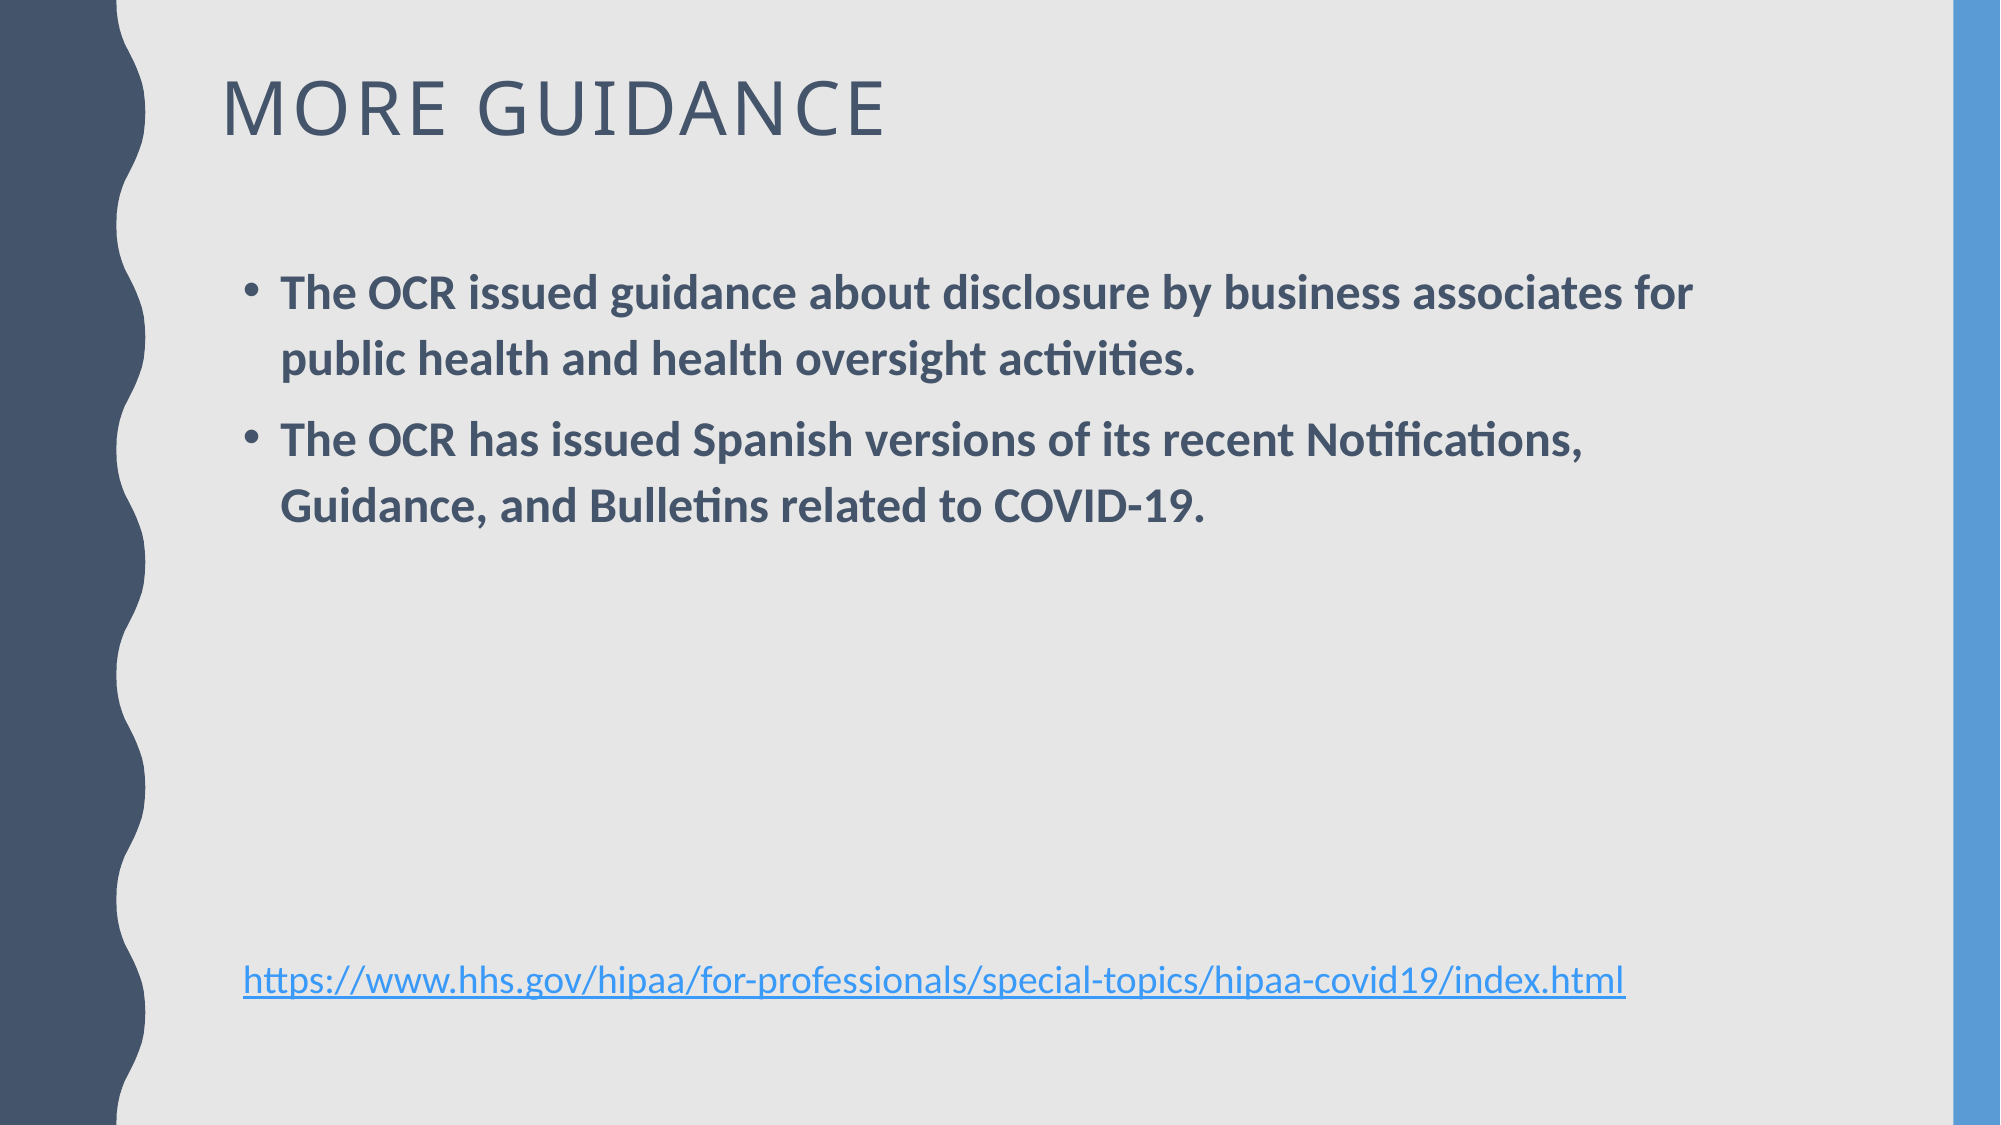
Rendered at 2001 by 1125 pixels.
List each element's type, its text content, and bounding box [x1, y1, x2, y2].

list The OCR issued guidance about disclosure by business associates for public health and health oversight activities. The OCR has issued Spanish versions of its recent Notifications, Guidance, and Bulletins related to COVID-19. https://www.hhs.gov/hipaa/for-professionals/special-topics/hipaa-covid19/index.html [227, 246, 1813, 1125]
title More guidance [205, 62, 1875, 308]
